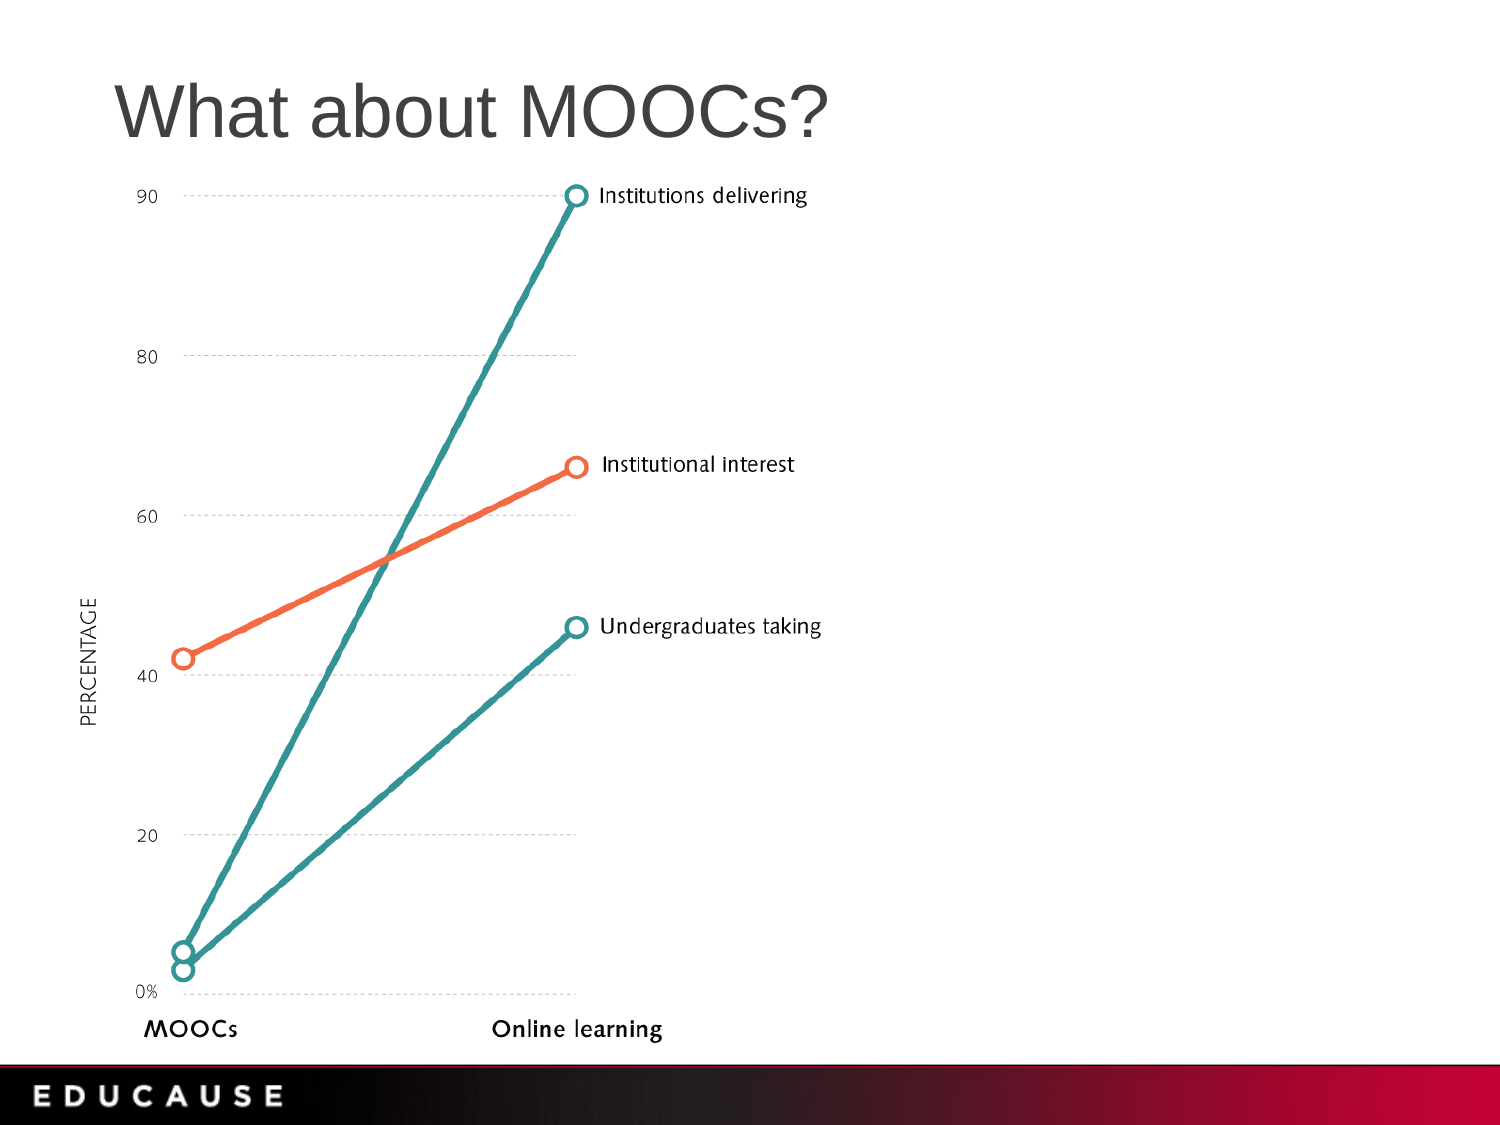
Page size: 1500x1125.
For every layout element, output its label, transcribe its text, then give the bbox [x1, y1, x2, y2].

title What about MOOCs? [99, 55, 1416, 176]
picture [0, 0, 1500, 1125]
